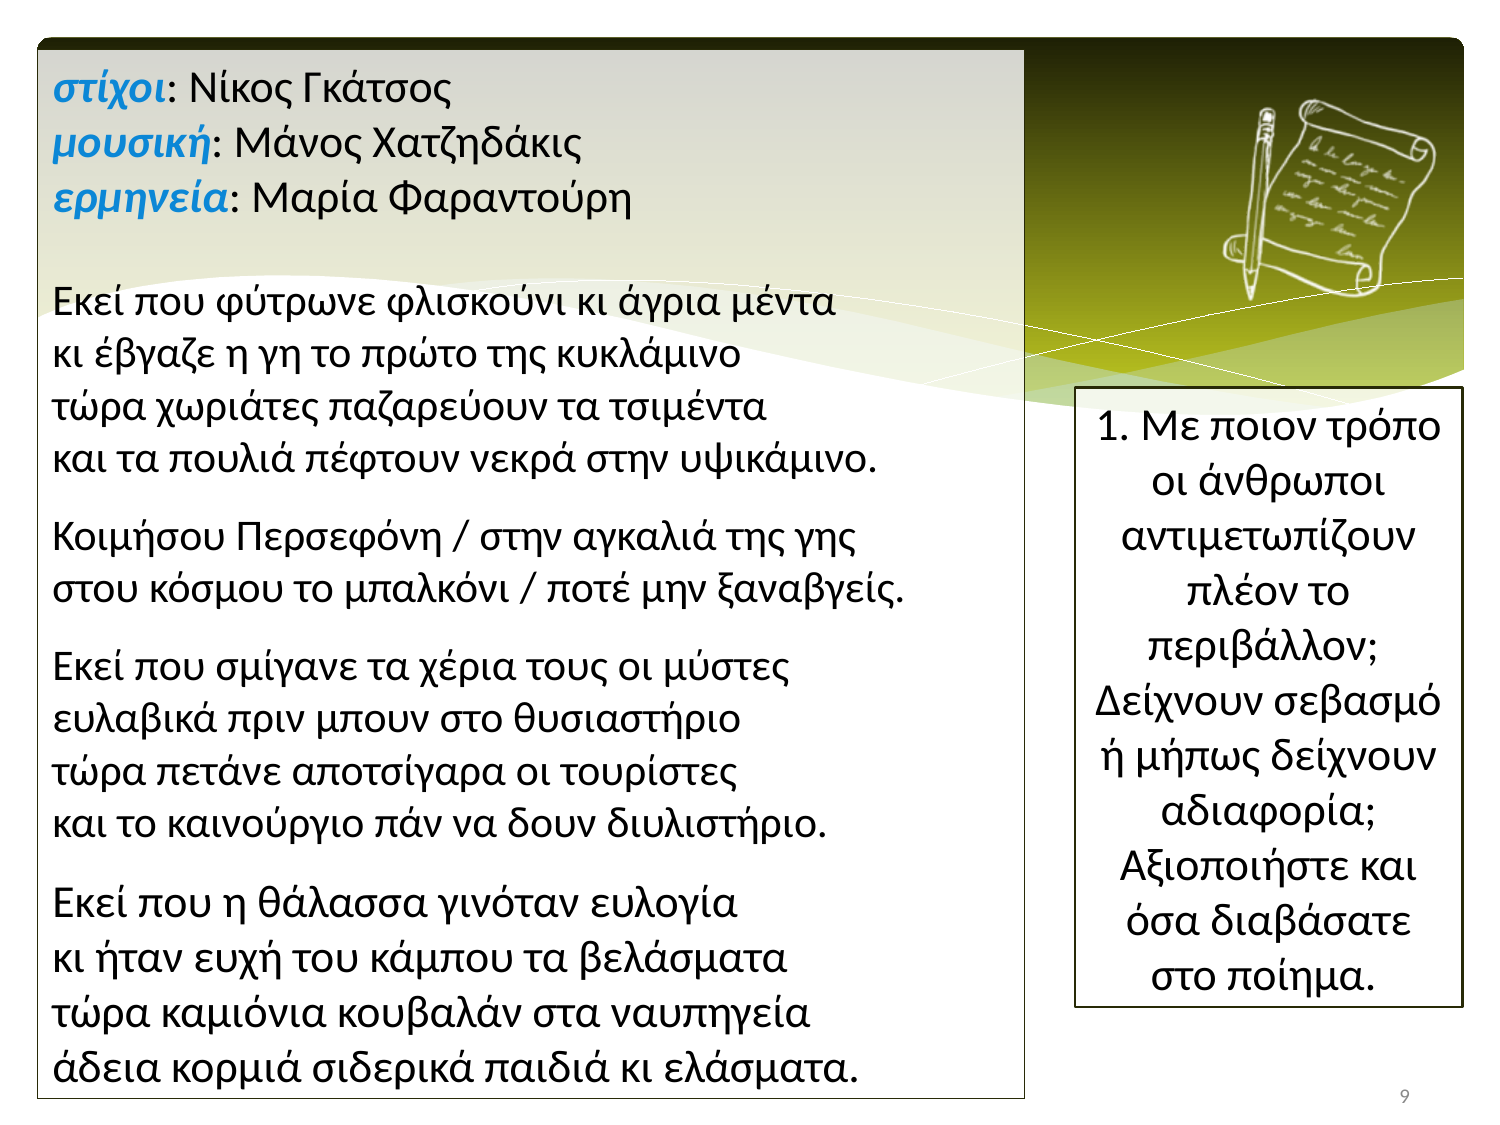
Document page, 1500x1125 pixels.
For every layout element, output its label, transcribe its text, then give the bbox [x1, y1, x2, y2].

slide_number 9 [1309, 1065, 1500, 1125]
picture [1215, 86, 1448, 326]
text_box στίχοι: Νίκος Γκάτσος μουσική: Μάνος Χατζηδάκις ερμηνεία: Μαρία Φαραντούρη Εκεί που φύτρωνε φλισκούνι κι άγρια μέντα κι έβγαζε η γη το πρώτο της κυκλάμινο τώρα χωριάτες παζαρεύουν τα τσιμέντα και τα πουλιά πέφτουν νεκρά στην υψικάμινο. Κοιμήσου Περσεφόνη / στην αγκαλιά της γης στου κόσμου το μπαλκόνι / ποτέ μην ξαναβγείς. Εκεί που σμίγανε τα χέρια τους οι μύστες ευλαβικά πριν μπουν στο θυσιαστήριο τώρα πετάνε αποτσίγαρα οι τουρίστες και το καινούργιο πάν να δουν διυλιστήριο. Εκεί που η θάλασσα γινόταν ευλογία κι ήταν ευχή του κάμπου τα βελάσματα τώρα καμιόνια κουβαλάν στα ναυπηγεία άδεια κορμιά σιδερικά παιδιά κι ελάσματα. [37, 49, 1025, 1099]
text_box 1. Με ποιον τρόπο οι άνθρωποι αντιμετωπίζουν πλέον το περιβάλλον; Δείχνουν σεβασμό ή μήπως δείχνουν αδιαφορία; Αξιοποιήστε και όσα διαβάσατε στο ποίημα. [1074, 387, 1463, 1008]
